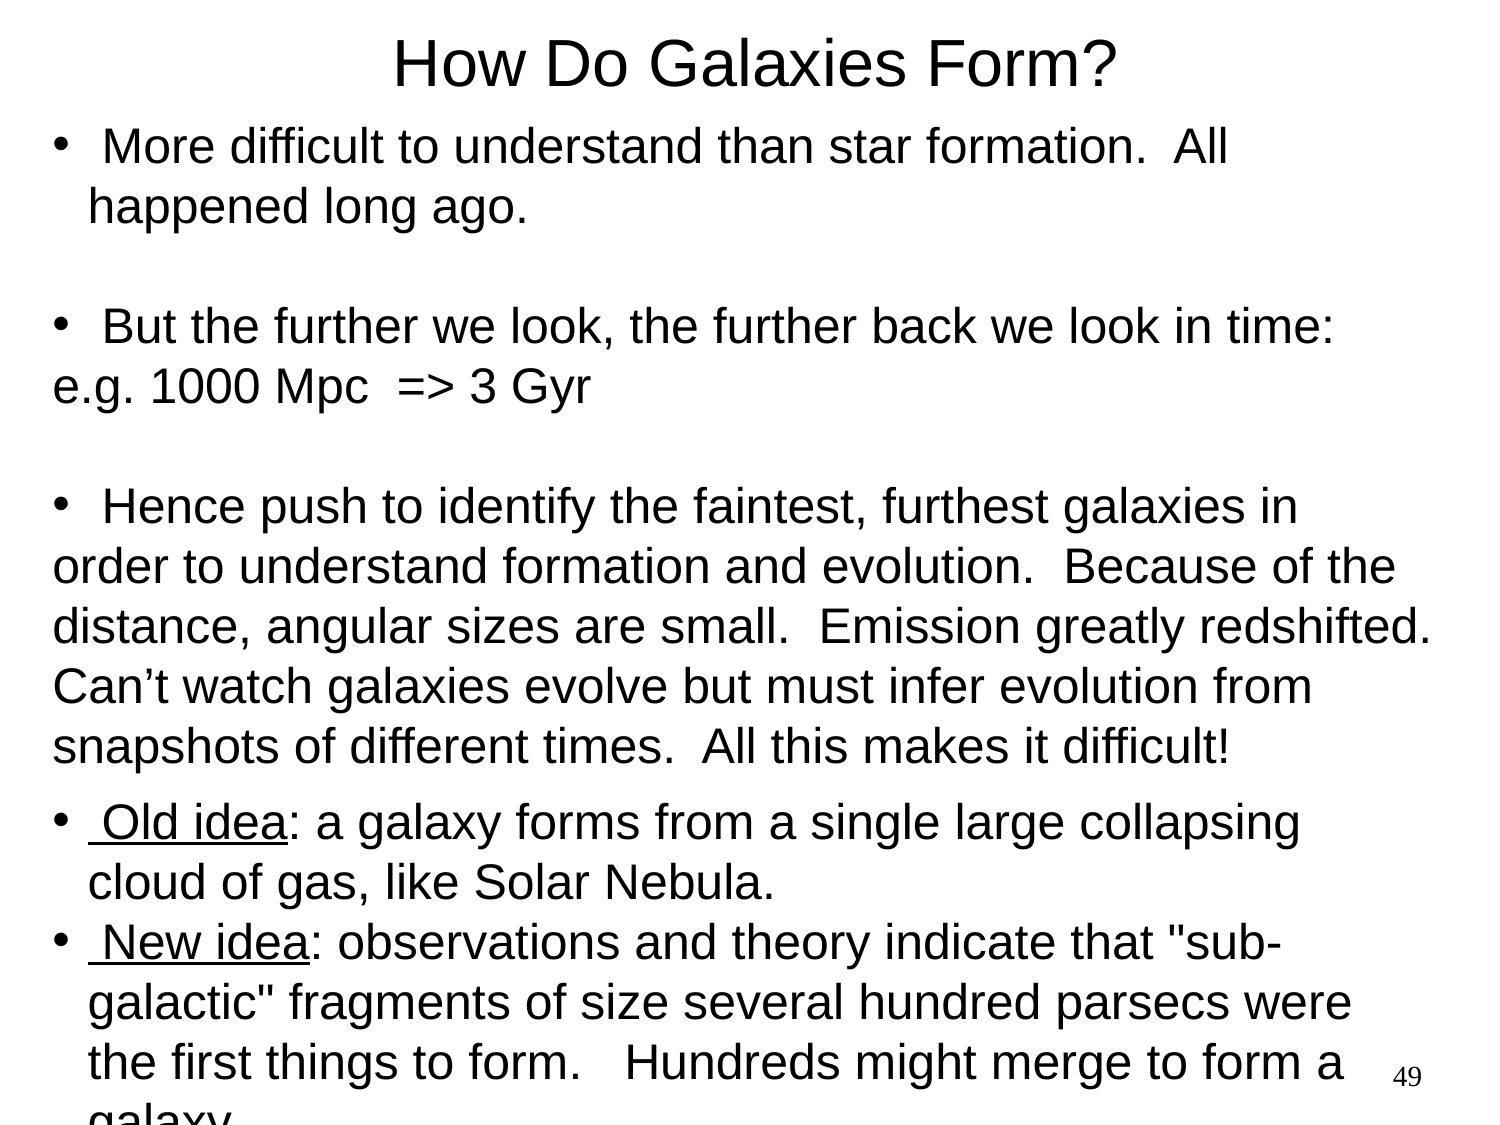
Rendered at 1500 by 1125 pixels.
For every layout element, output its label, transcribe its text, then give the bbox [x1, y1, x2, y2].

slide_number 49 [1124, 1049, 1438, 1125]
text_box Old idea: a galaxy forms from a single large collapsing cloud of gas, like Solar Nebula. New idea: observations and theory indicate that "sub-galactic" fragments of size several hundred parsecs were the first things to form. Hundreds might merge to form a galaxy. [37, 781, 1425, 1125]
text_box More difficult to understand than star formation. All happened long ago. But the further we look, the further back we look in time: e.g. 1000 Mpc => 3 Gyr Hence push to identify the faintest, furthest galaxies in order to understand formation and evolution. Because of the distance, angular sizes are small. Emission greatly redshifted. Can’t watch galaxies evolve but must infer evolution from snapshots of different times. All this makes it difficult! [37, 105, 1475, 781]
text_box How Do Galaxies Form? [378, 12, 1135, 105]
